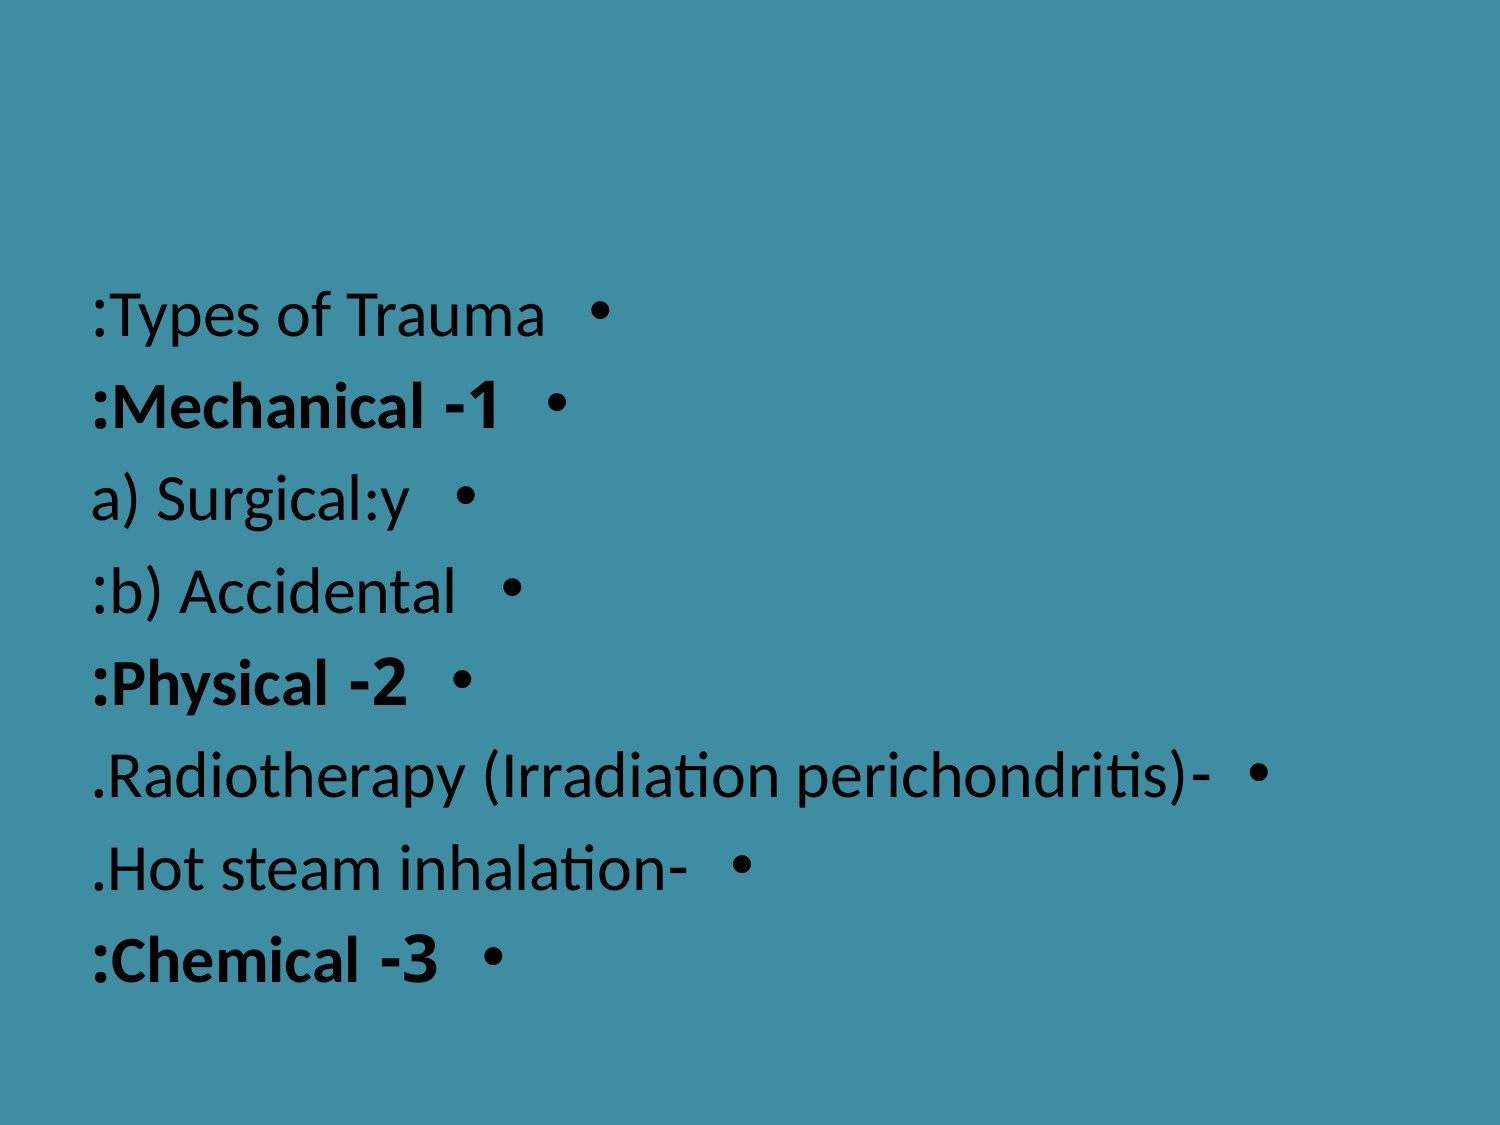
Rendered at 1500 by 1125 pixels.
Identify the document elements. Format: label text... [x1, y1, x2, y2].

list Types of Trauma: 1- Mechanical: a) Surgical:y b) Accidental: 2- Physical: -Radiotherapy (Irradiation perichondritis). -Hot steam inhalation. 3- Chemical: [75, 262, 1425, 1005]
